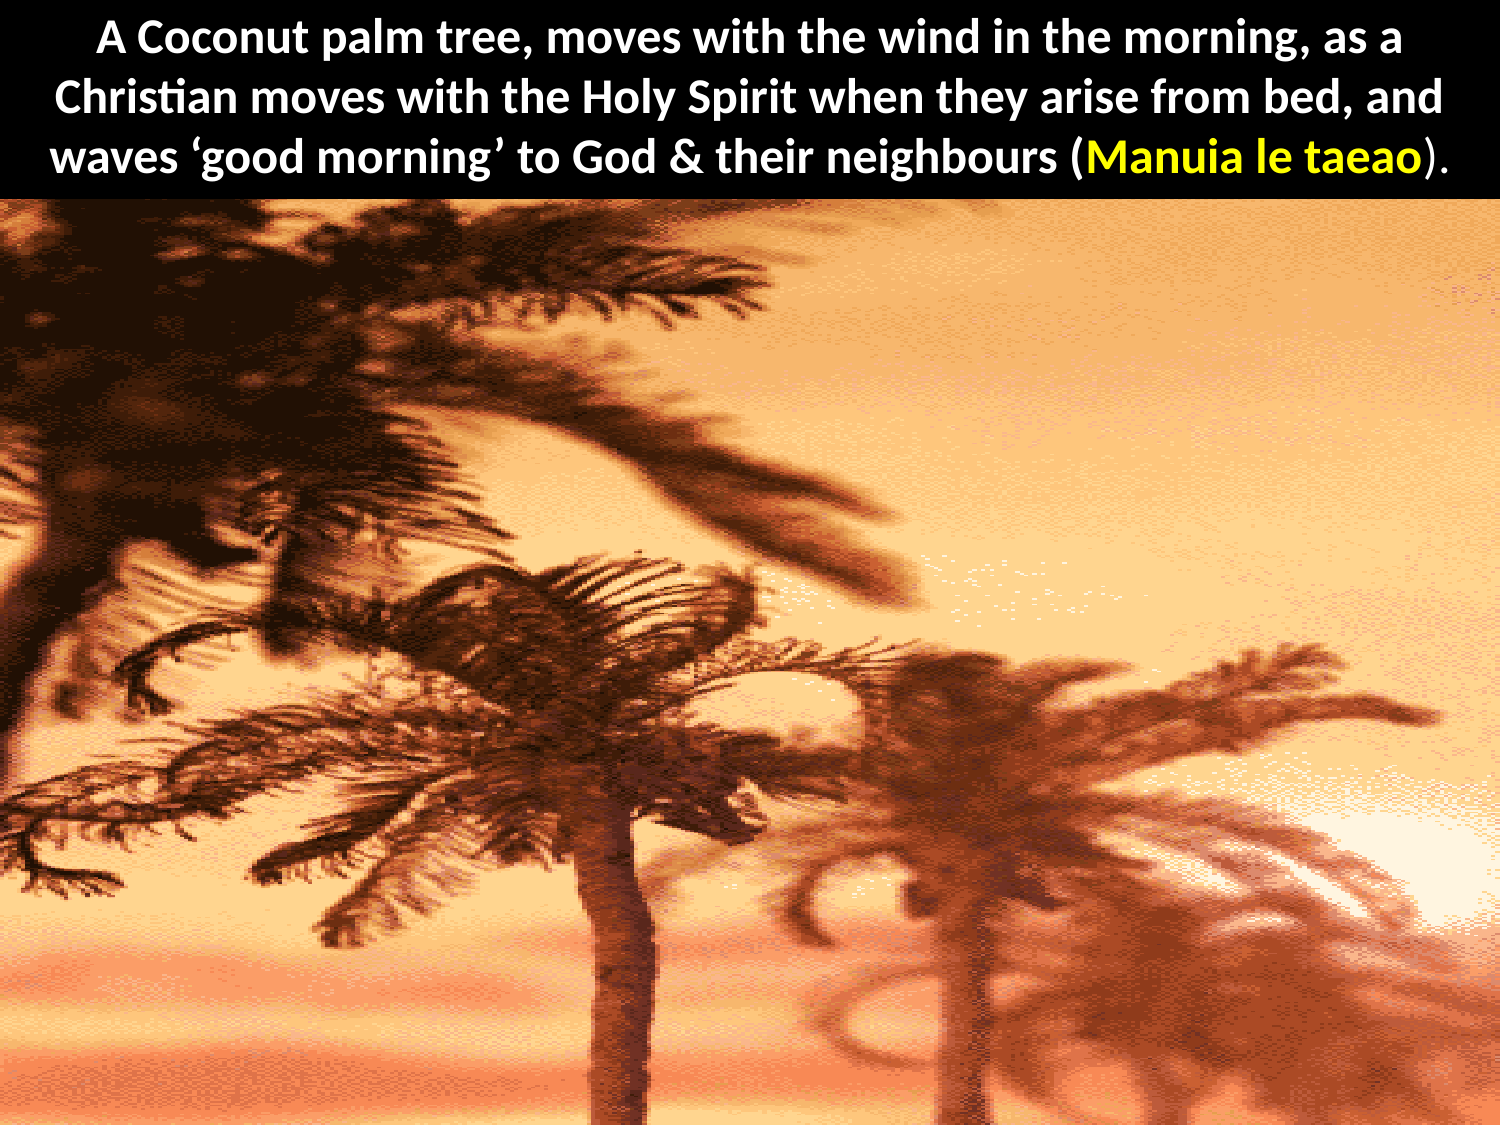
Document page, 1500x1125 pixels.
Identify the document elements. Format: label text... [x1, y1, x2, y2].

title A Coconut palm tree, moves with the wind in the morning, as a Christian moves with the Holy Spirit when they arise from bed, and waves ‘good morning’ to God & their neighbours (Manuia le taeao). [24, 0, 1475, 188]
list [0, 199, 1500, 1125]
